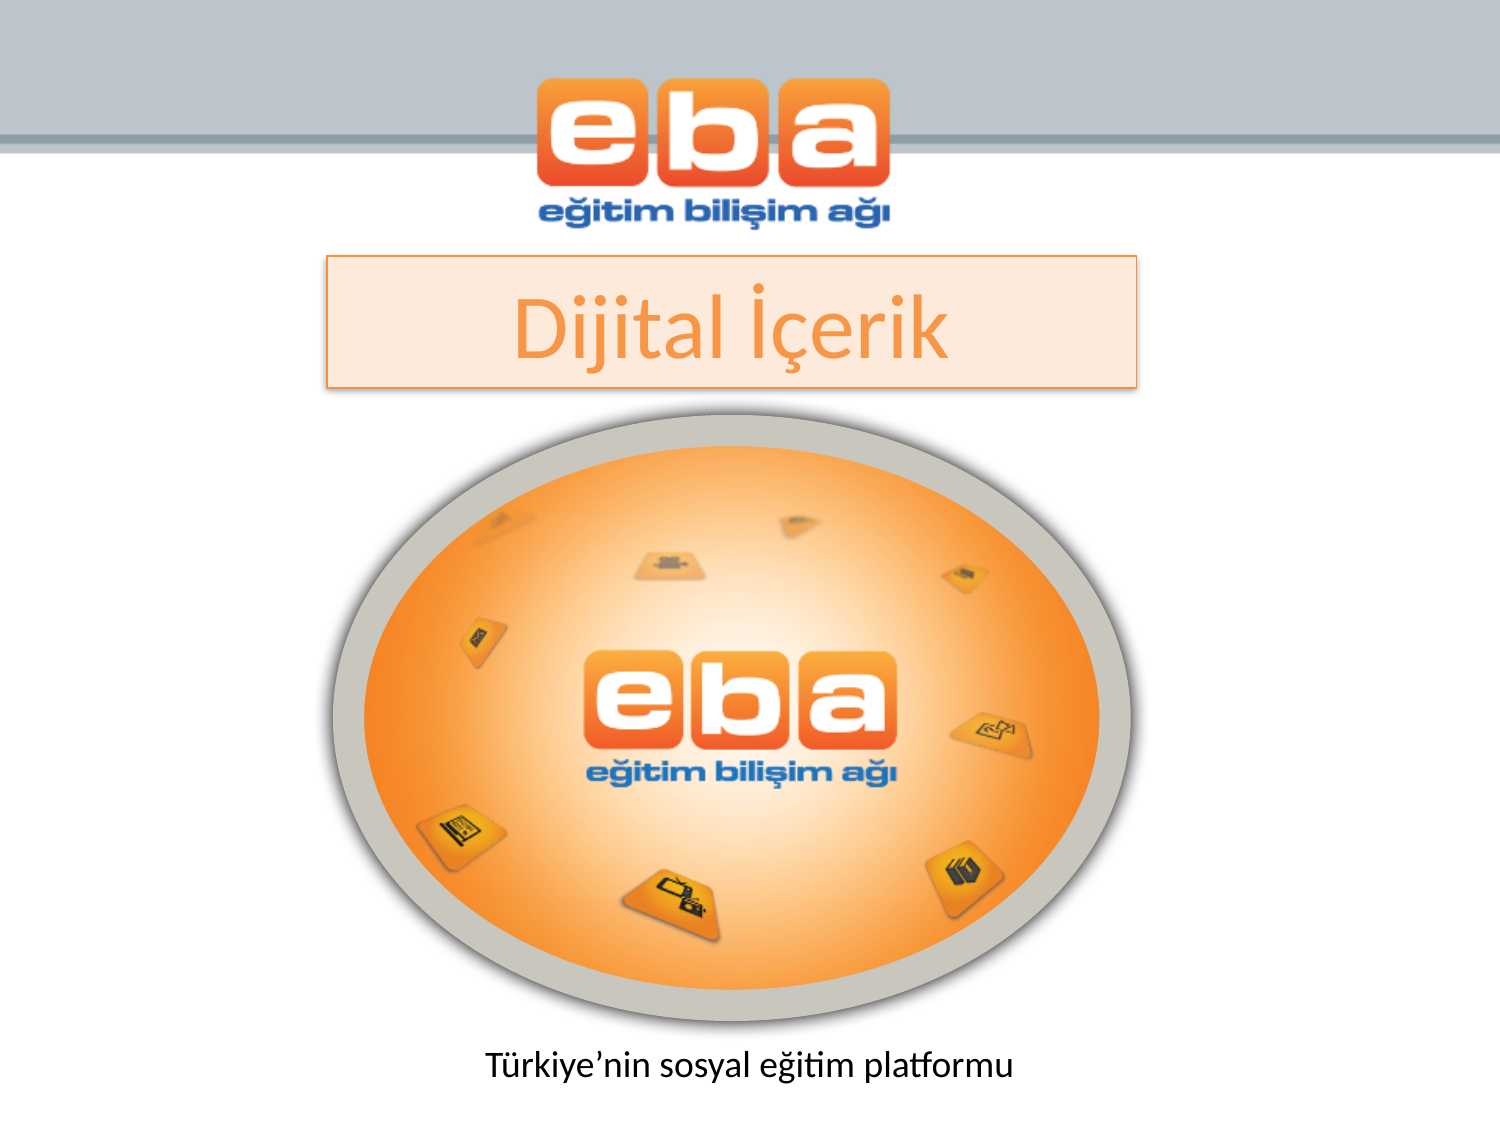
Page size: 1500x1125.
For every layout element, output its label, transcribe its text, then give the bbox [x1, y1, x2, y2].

text_box Türkiye’nin sosyal eğitim platformu [147, 1032, 1353, 1082]
text_box Dijital İçerik [326, 255, 1137, 389]
picture [0, 0, 1500, 1125]
